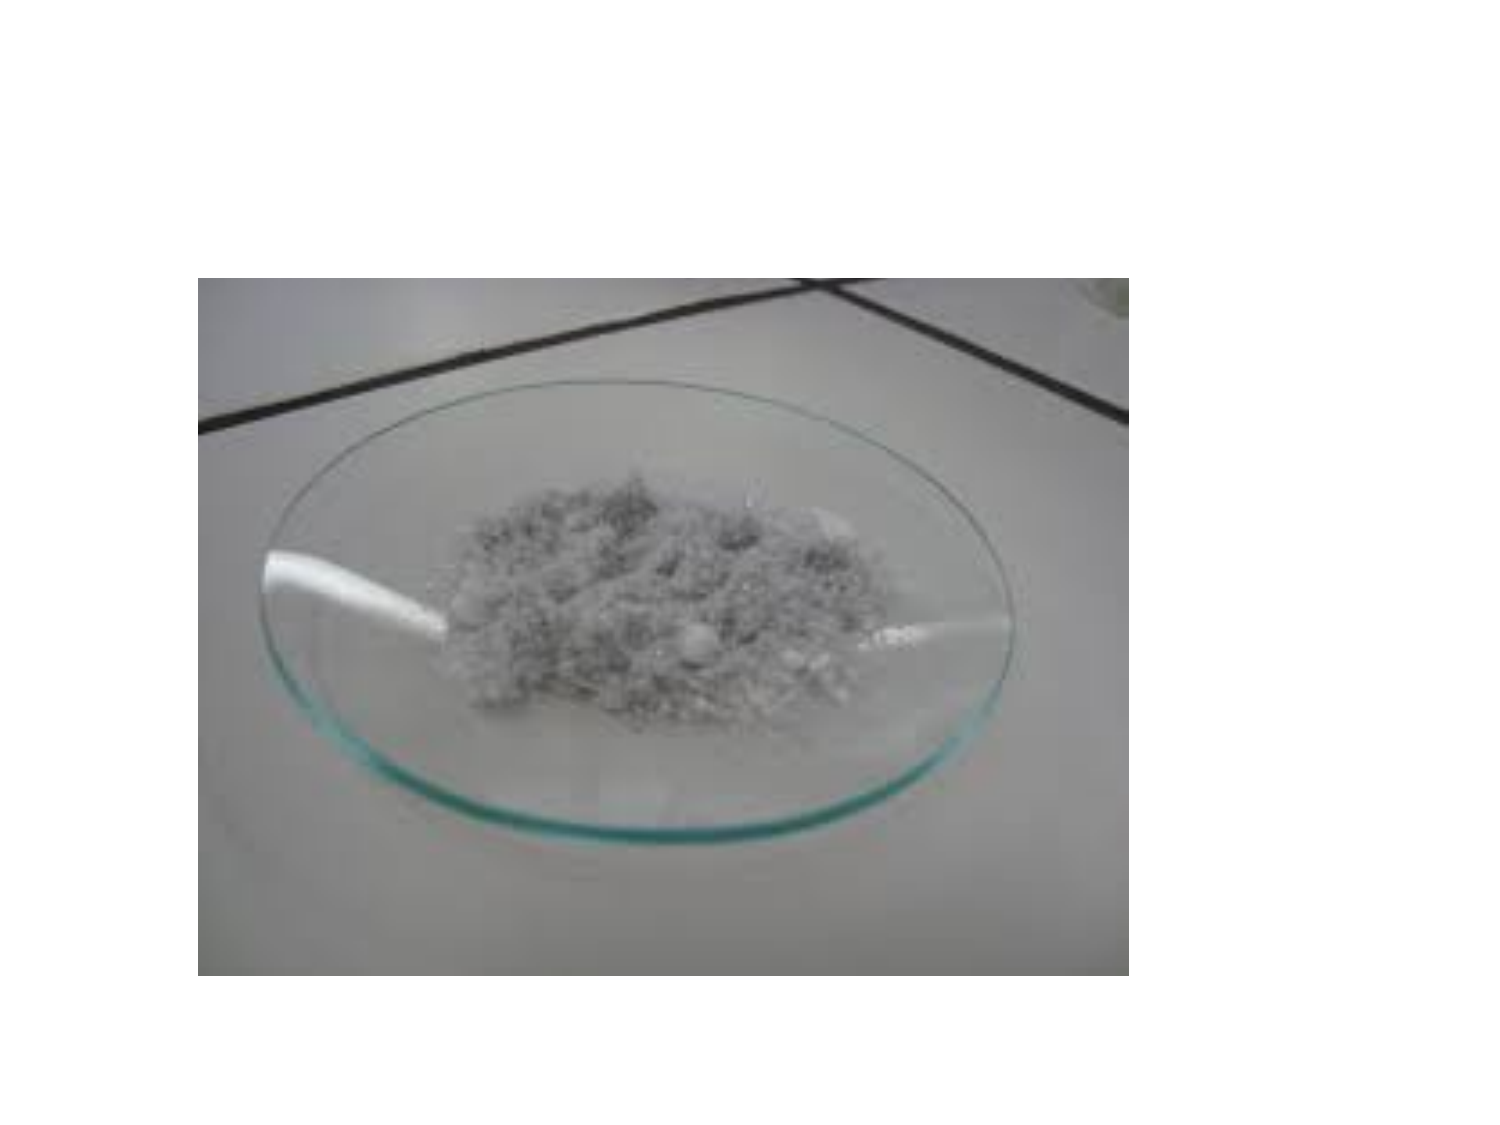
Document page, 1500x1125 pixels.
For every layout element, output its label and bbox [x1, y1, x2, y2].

picture [197, 278, 1129, 977]
